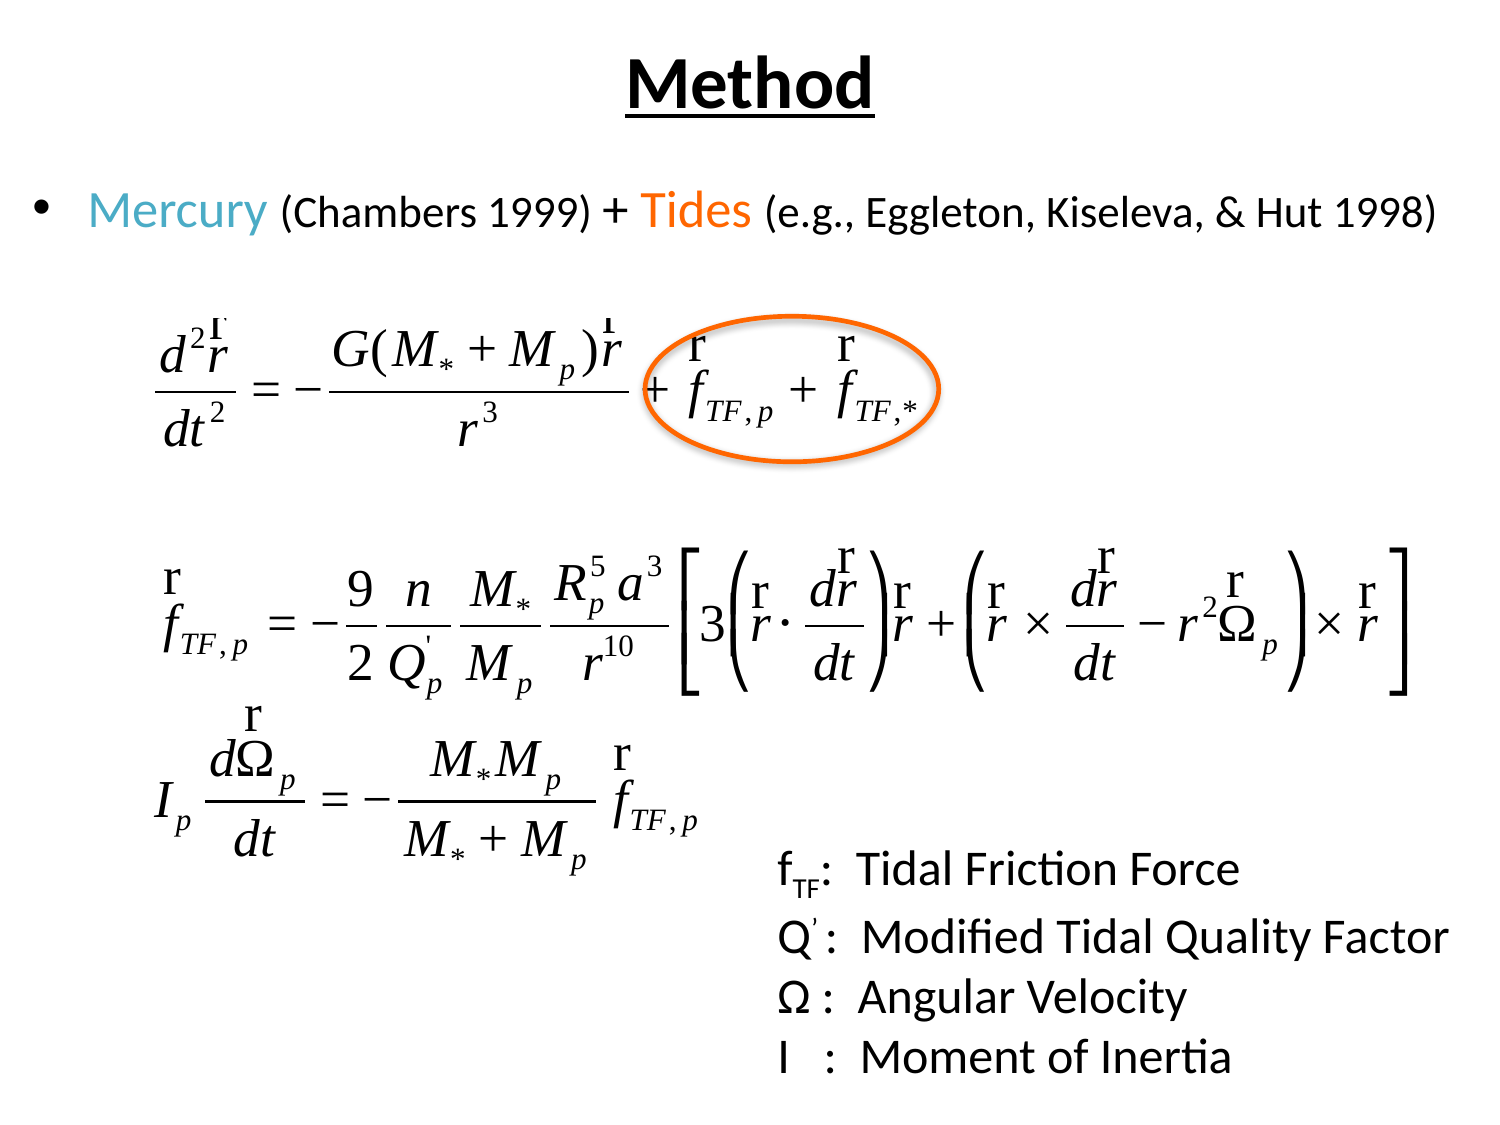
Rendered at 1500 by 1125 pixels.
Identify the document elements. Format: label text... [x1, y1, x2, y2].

text_box fTF: Tidal Friction Force Q’ : Modified Tidal Quality Factor Ω : Angular Velocity I : Moment of Inertia [762, 828, 1498, 1092]
list Mercury (Chambers 1999) + Tides (e.g., Eggleton, Kiseleva, & Hut 1998) [17, 167, 1493, 289]
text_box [145, 318, 1408, 884]
title Method [75, 0, 1425, 158]
